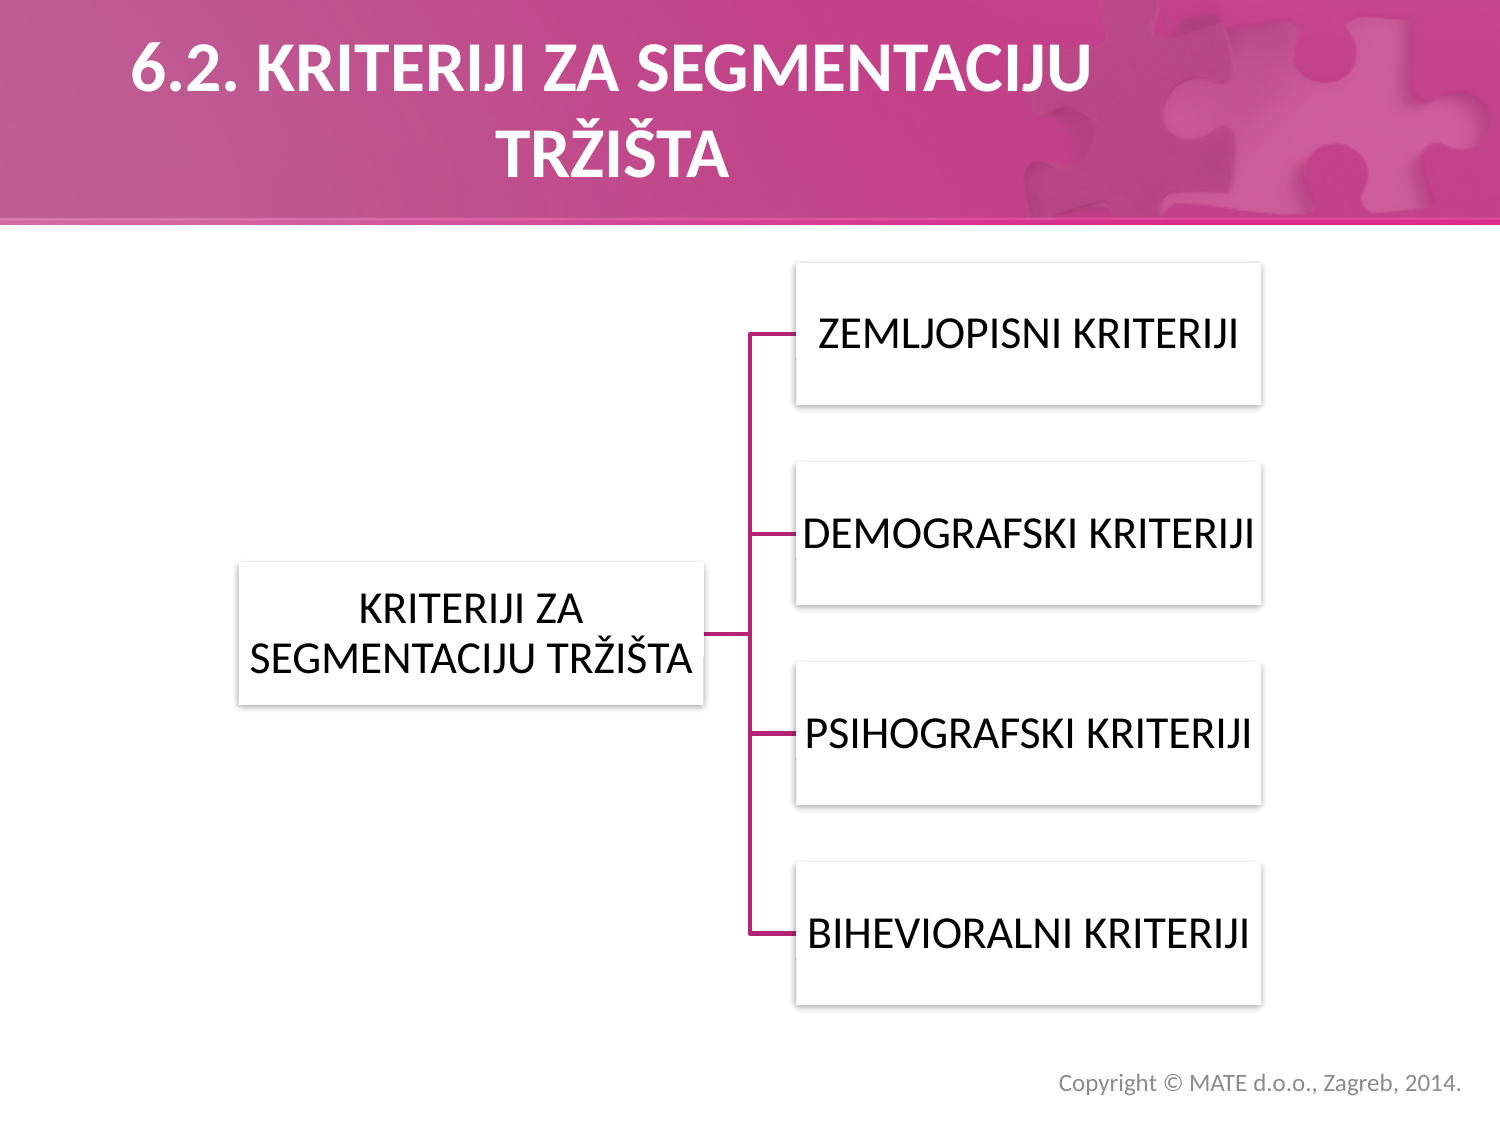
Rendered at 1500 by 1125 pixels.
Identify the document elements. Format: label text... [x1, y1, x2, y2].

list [74, 262, 1426, 1006]
footer Copyright © MATE d.o.o., Zagreb, 2014. [702, 1058, 1478, 1104]
title 6.2. KRITERIJI ZA SEGMENTACIJU TRŽIŠTA [0, 12, 1225, 200]
picture [0, 0, 1500, 225]
